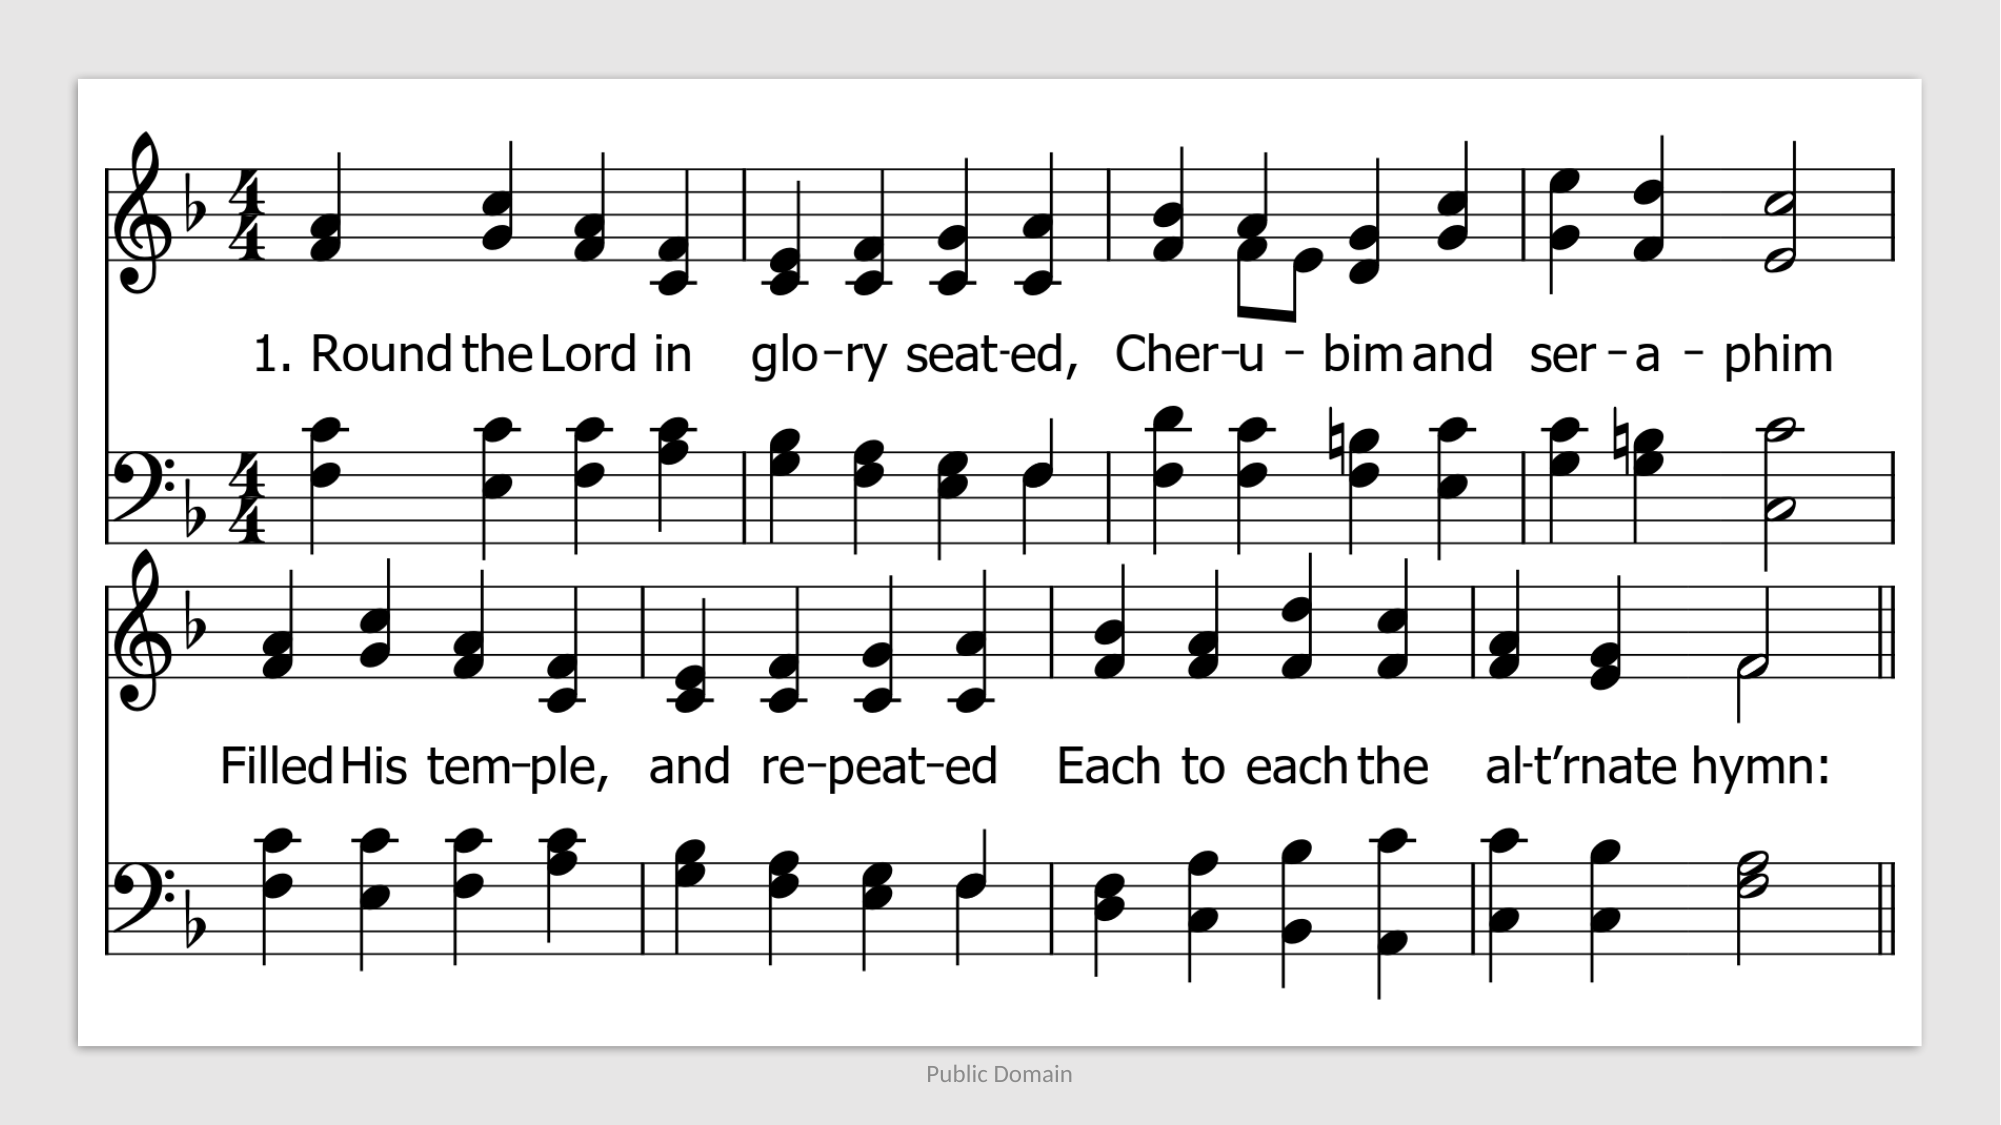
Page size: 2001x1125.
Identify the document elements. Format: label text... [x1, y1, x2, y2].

text_box [0, 0, 2000, 1125]
footer Public Domain [662, 1042, 1338, 1103]
text_box [77, 78, 1923, 1047]
picture [105, 124, 1895, 1001]
